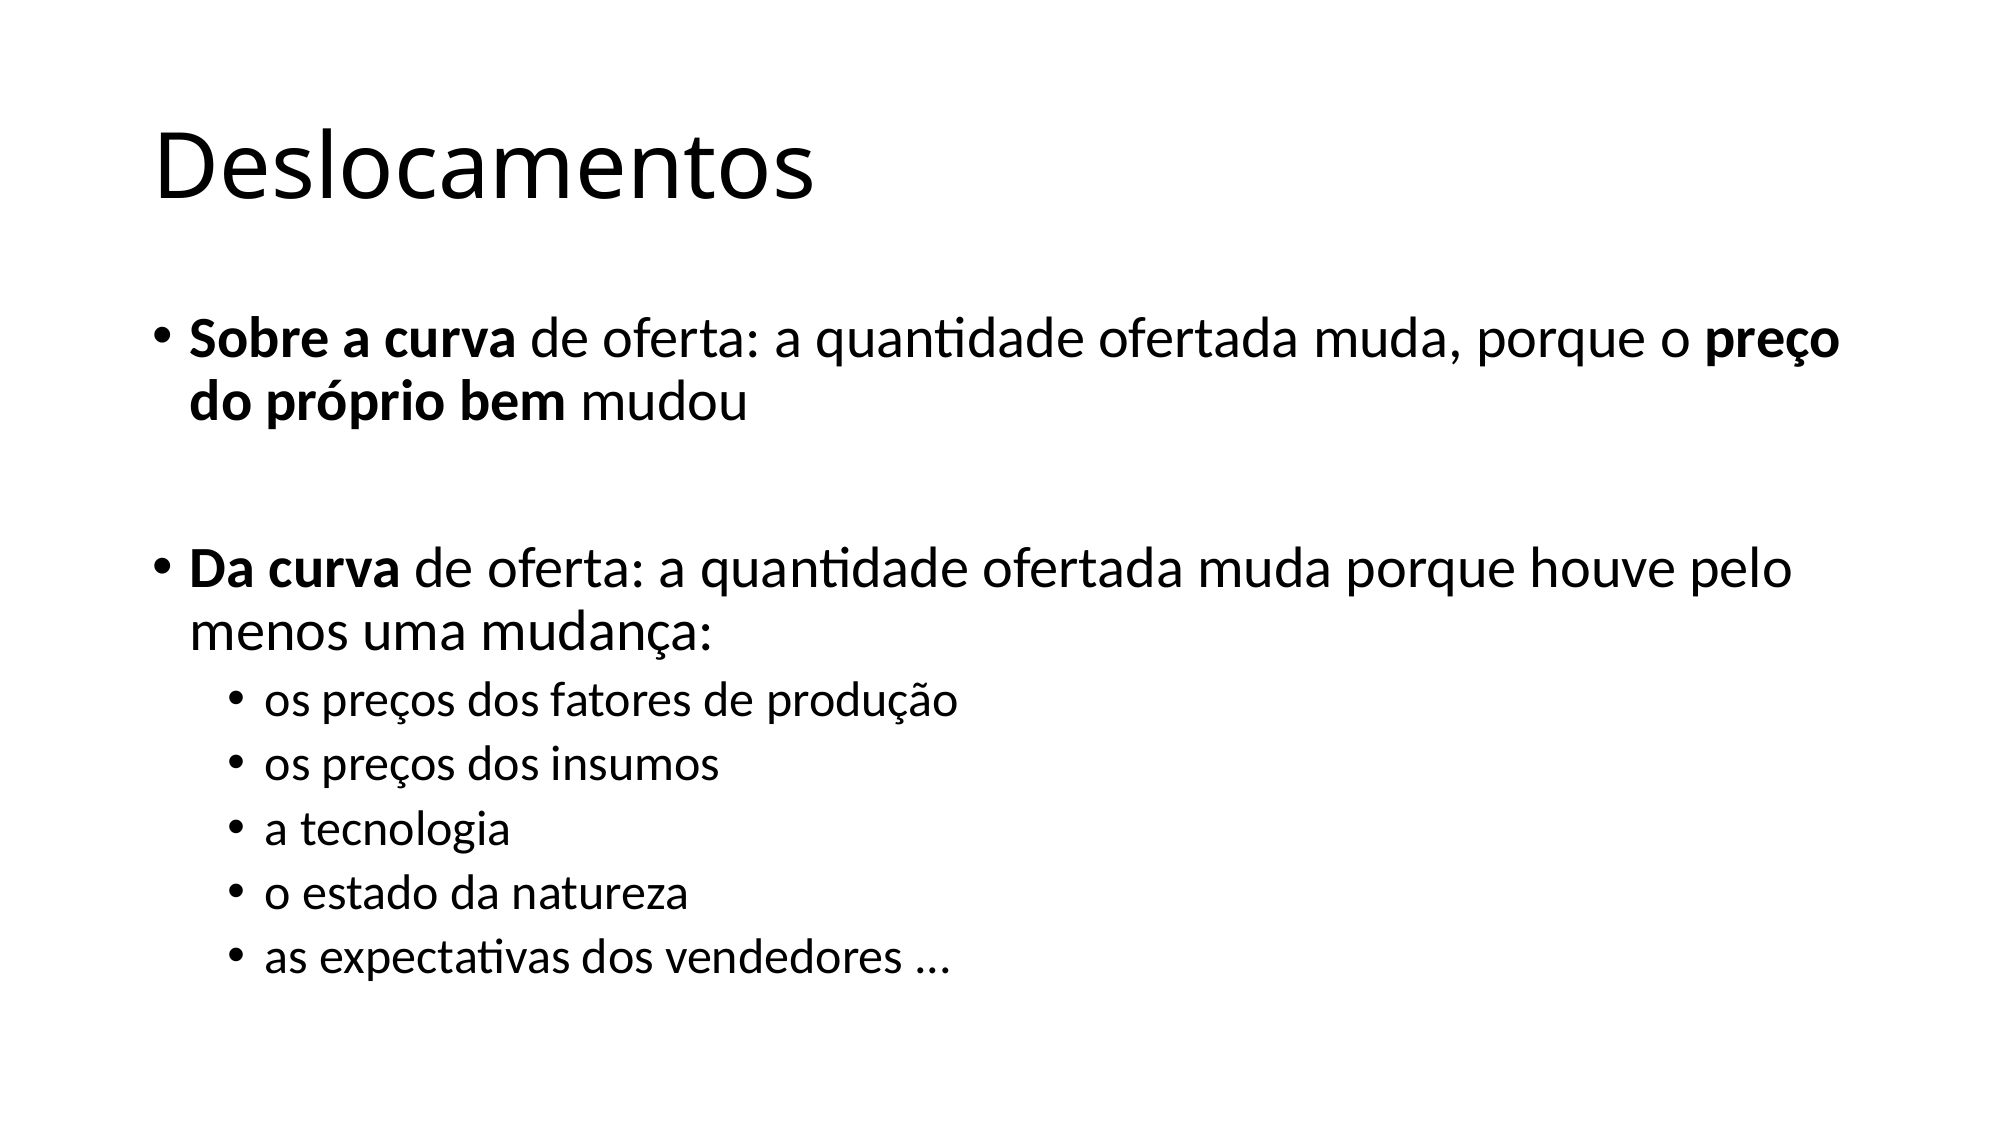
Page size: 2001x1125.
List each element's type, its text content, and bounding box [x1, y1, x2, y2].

list Sobre a curva de oferta: a quantidade ofertada muda, porque o preço do próprio bem mudou Da curva de oferta: a quantidade ofertada muda porque houve pelo menos uma mudança: os preços dos fatores de produção os preços dos insumos a tecnologia o estado da natureza as expectativas dos vendedores ... [137, 299, 1863, 1014]
title Deslocamentos [137, 59, 1863, 278]
